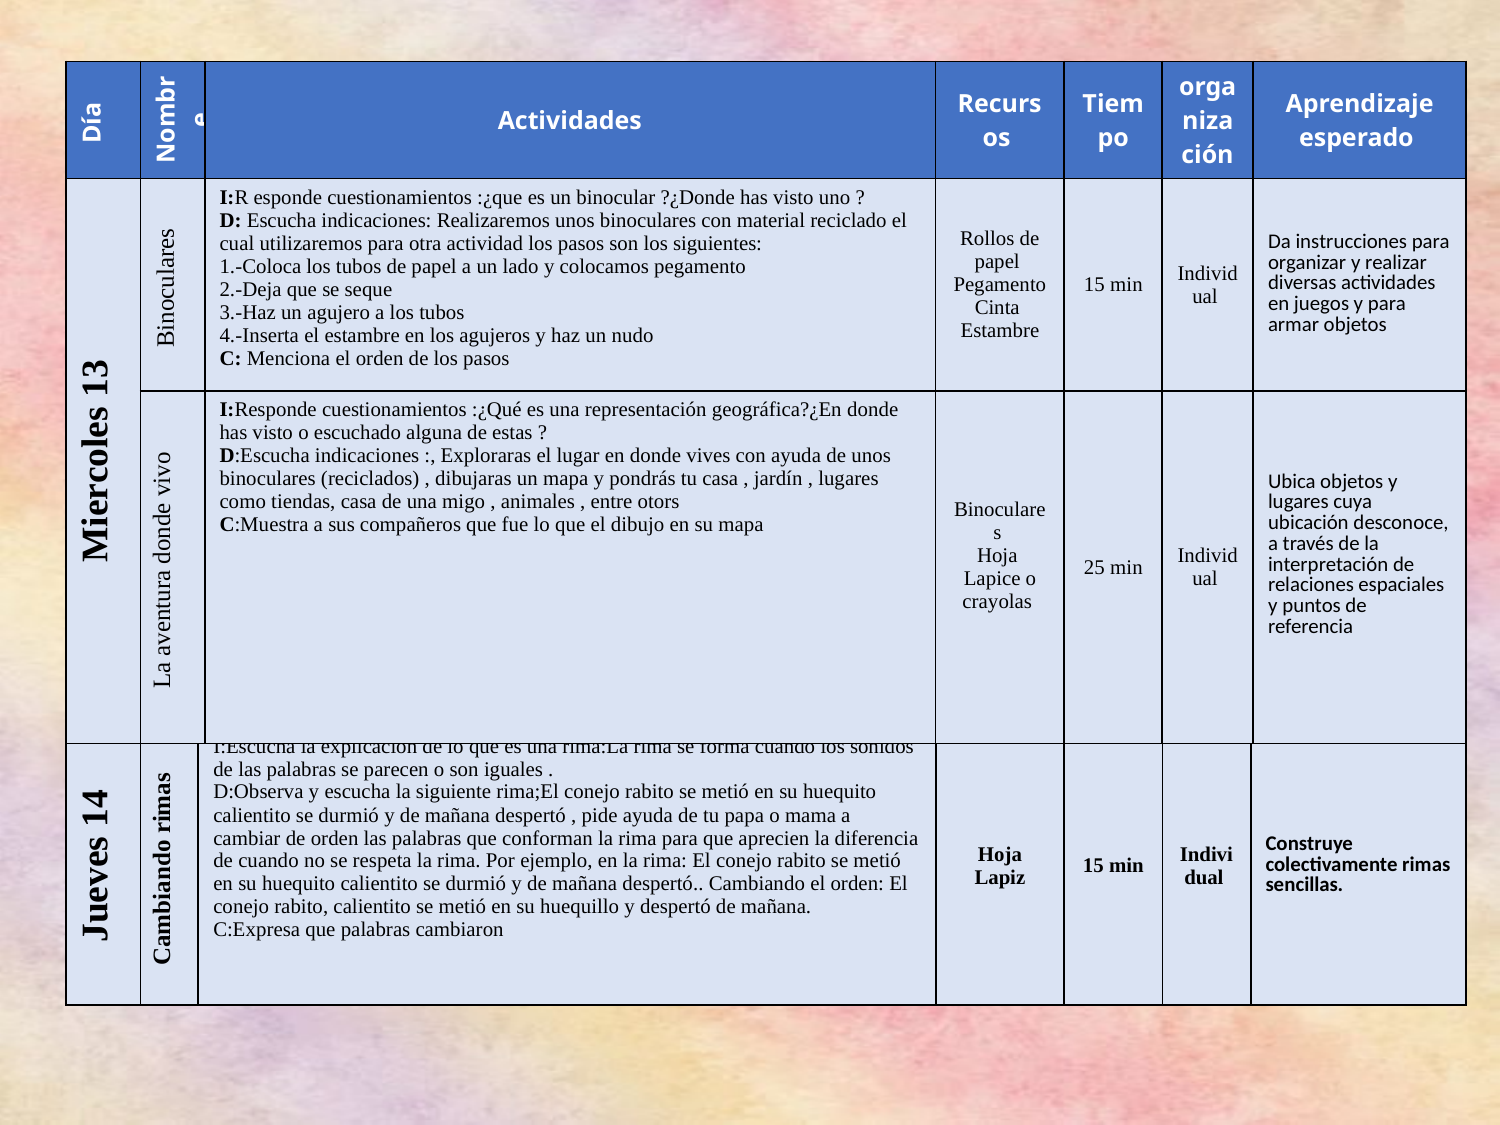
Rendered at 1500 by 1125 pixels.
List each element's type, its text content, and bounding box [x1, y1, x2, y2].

table_header Nombre [141, 62, 204, 178]
table_cell 15 min [1065, 179, 1161, 390]
table_header Tiempo [1065, 62, 1161, 178]
table_header Construye colectivamente rimas sencillas. [1252, 744, 1465, 1004]
table_cell I:R esponde cuestionamientos :¿que es un binocular ?¿Donde has visto uno ? D: Escucha indicaciones: Realizaremos unos binoculares con material reciclado el cual utilizaremos para otra actividad los pasos son los siguientes: 1.-Coloca los tubos de papel a un lado y colocamos pegamento 2.-Deja que se seque 3.-Haz un agujero a los tubos 4.-Inserta el estambre en los agujeros y haz un nudo C: Menciona el orden de los pasos [206, 179, 935, 390]
table_cell Individual [1163, 392, 1252, 743]
table_cell Da instrucciones para organizar y realizar diversas actividades en juegos y para armar objetos [1254, 179, 1465, 390]
table_header Individual [1163, 744, 1250, 1004]
table_cell I:Responde cuestionamientos :¿Qué es una representación geográfica?¿En donde has visto o escuchado alguna de estas ? D:Escucha indicaciones :, Exploraras el lugar en donde vives con ayuda de unos binoculares (reciclados) , dibujaras un mapa y pondrás tu casa , jardín , lugares como tiendas, casa de una migo , animales , entre otors C:Muestra a sus compañeros que fue lo que el dibujo en su mapa [206, 392, 935, 743]
table_header Día [67, 62, 140, 178]
table_header Recursos [936, 62, 1063, 178]
table_header Hoja Lapiz [937, 744, 1063, 1004]
table_cell 25 min [1065, 392, 1161, 743]
table_header Jueves 14 [67, 744, 140, 1004]
table_header Actividades [206, 62, 935, 178]
table_header Aprendizaje esperado [1254, 62, 1465, 178]
table_cell Individual [1163, 179, 1252, 390]
table_cell Binoculares [141, 179, 204, 390]
table_header 15 min [1065, 744, 1162, 1004]
table_cell La aventura donde vivo [141, 392, 204, 743]
table_cell Ubica objetos y lugares cuya ubicación desconoce, a través de la interpretación de relaciones espaciales y puntos de referencia [1254, 392, 1465, 743]
table_header I:Escucha la explicación de lo que es una rima:La rima se forma cuando los sonidos de las palabras se parecen o son iguales . D:Observa y escucha la siguiente rima;El conejo rabito se metió en su huequito calientito se durmió y de mañana despertó , pide ayuda de tu papa o mama a cambiar de orden las palabras que conforman la rima para que aprecien la diferencia de cuando no se respeta la rima. Por ejemplo, en la rima: El conejo rabito se metió en su huequito calientito se durmió y de mañana despertó.. Cambiando el orden: El conejo rabito, calientito se metió en su huequillo y despertó de mañana. C:Expresa que palabras cambiaron [199, 744, 935, 1004]
picture [0, 0, 1500, 1125]
table_cell Rollos de papel Pegamento Cinta Estambre [936, 179, 1063, 390]
table_cell Miercoles 13 [67, 179, 140, 743]
table_header Cambiando rimas [141, 744, 197, 1004]
table_header organización [1163, 62, 1252, 178]
table_cell Binoculares Hoja Lapice o crayolas [936, 392, 1063, 743]
